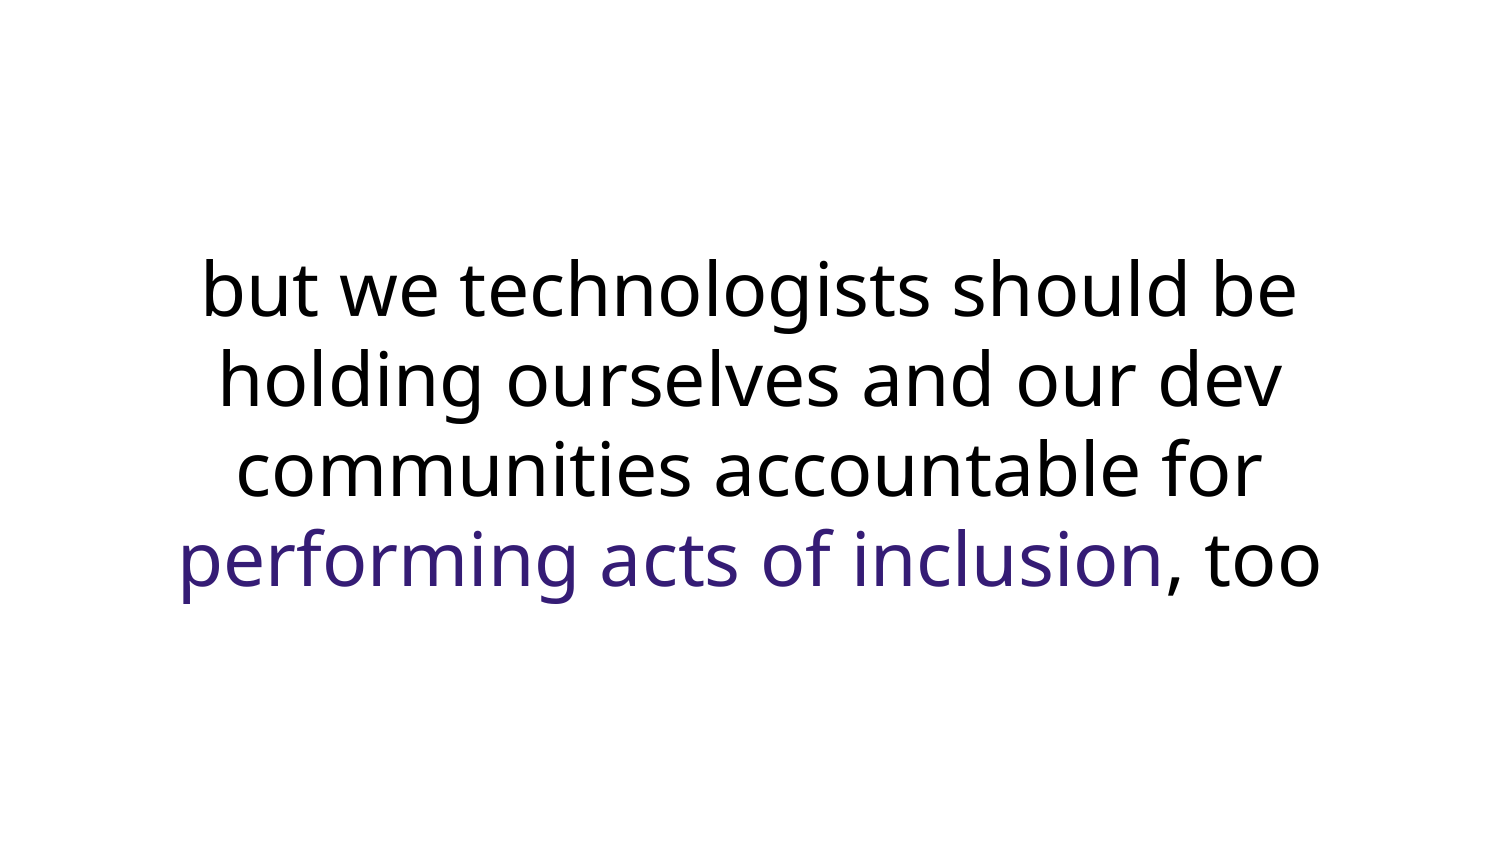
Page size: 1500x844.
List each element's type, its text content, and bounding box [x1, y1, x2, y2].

title but we technologists should be holding ourselves and our dev communities accountable for performing acts of inclusion, too [51, 352, 1449, 491]
